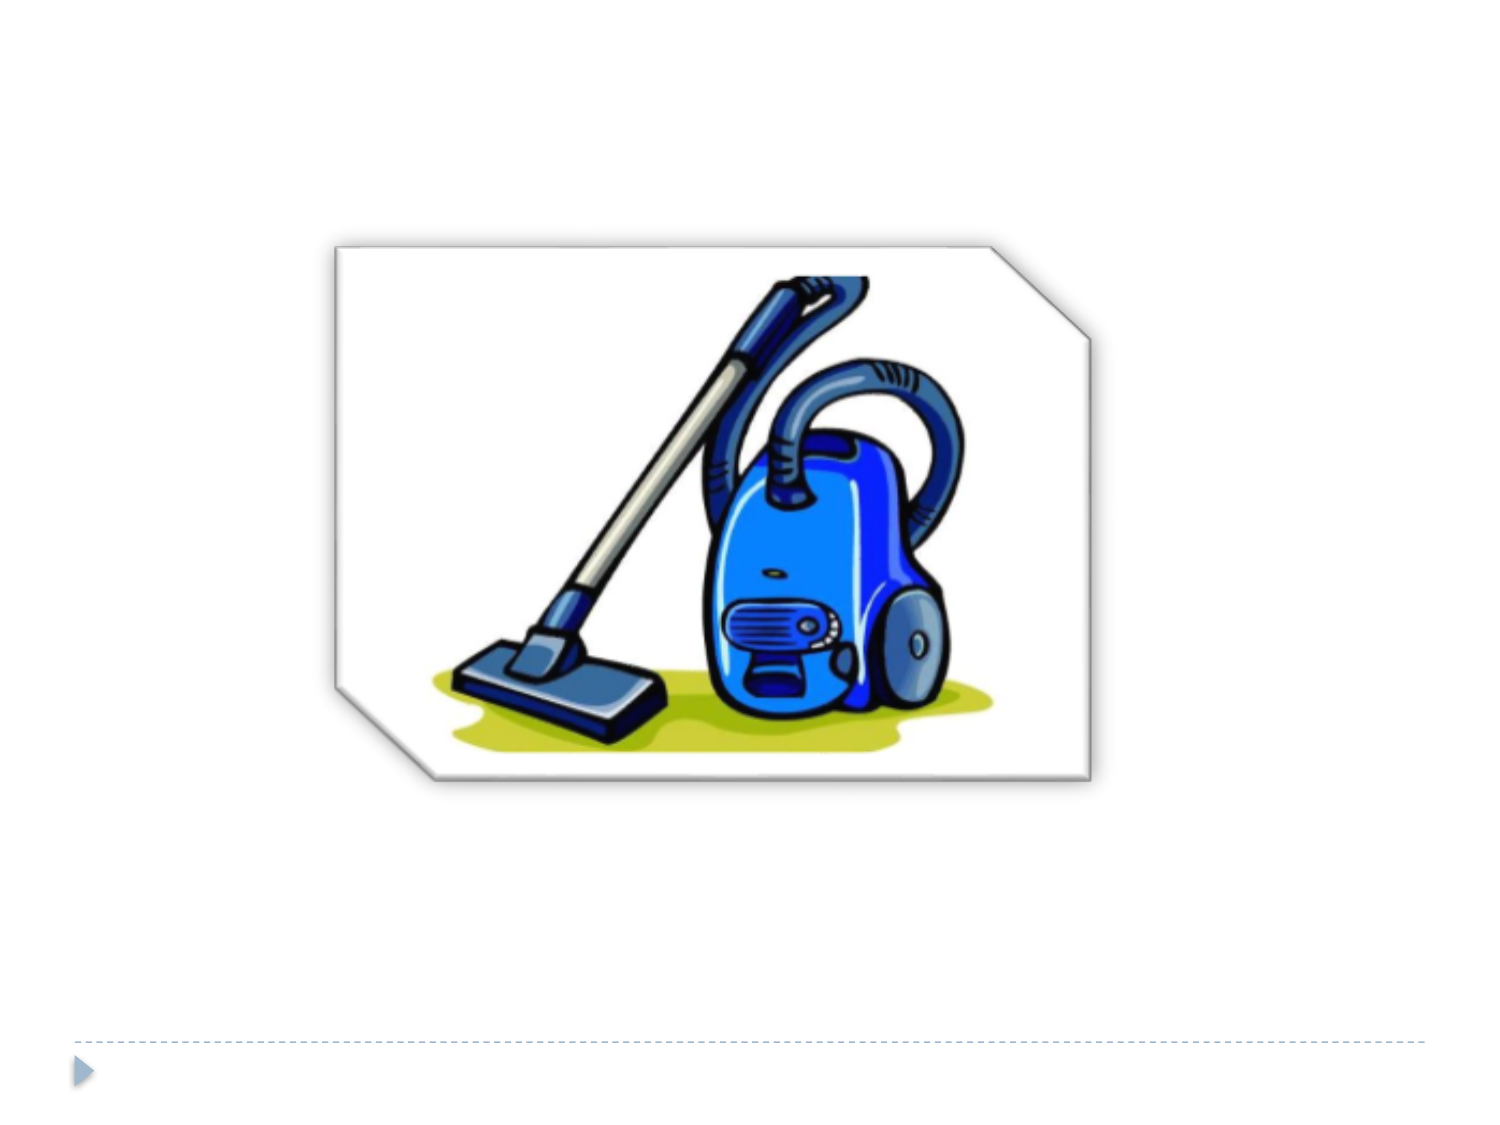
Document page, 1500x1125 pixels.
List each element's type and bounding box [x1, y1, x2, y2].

picture [300, 215, 1129, 815]
